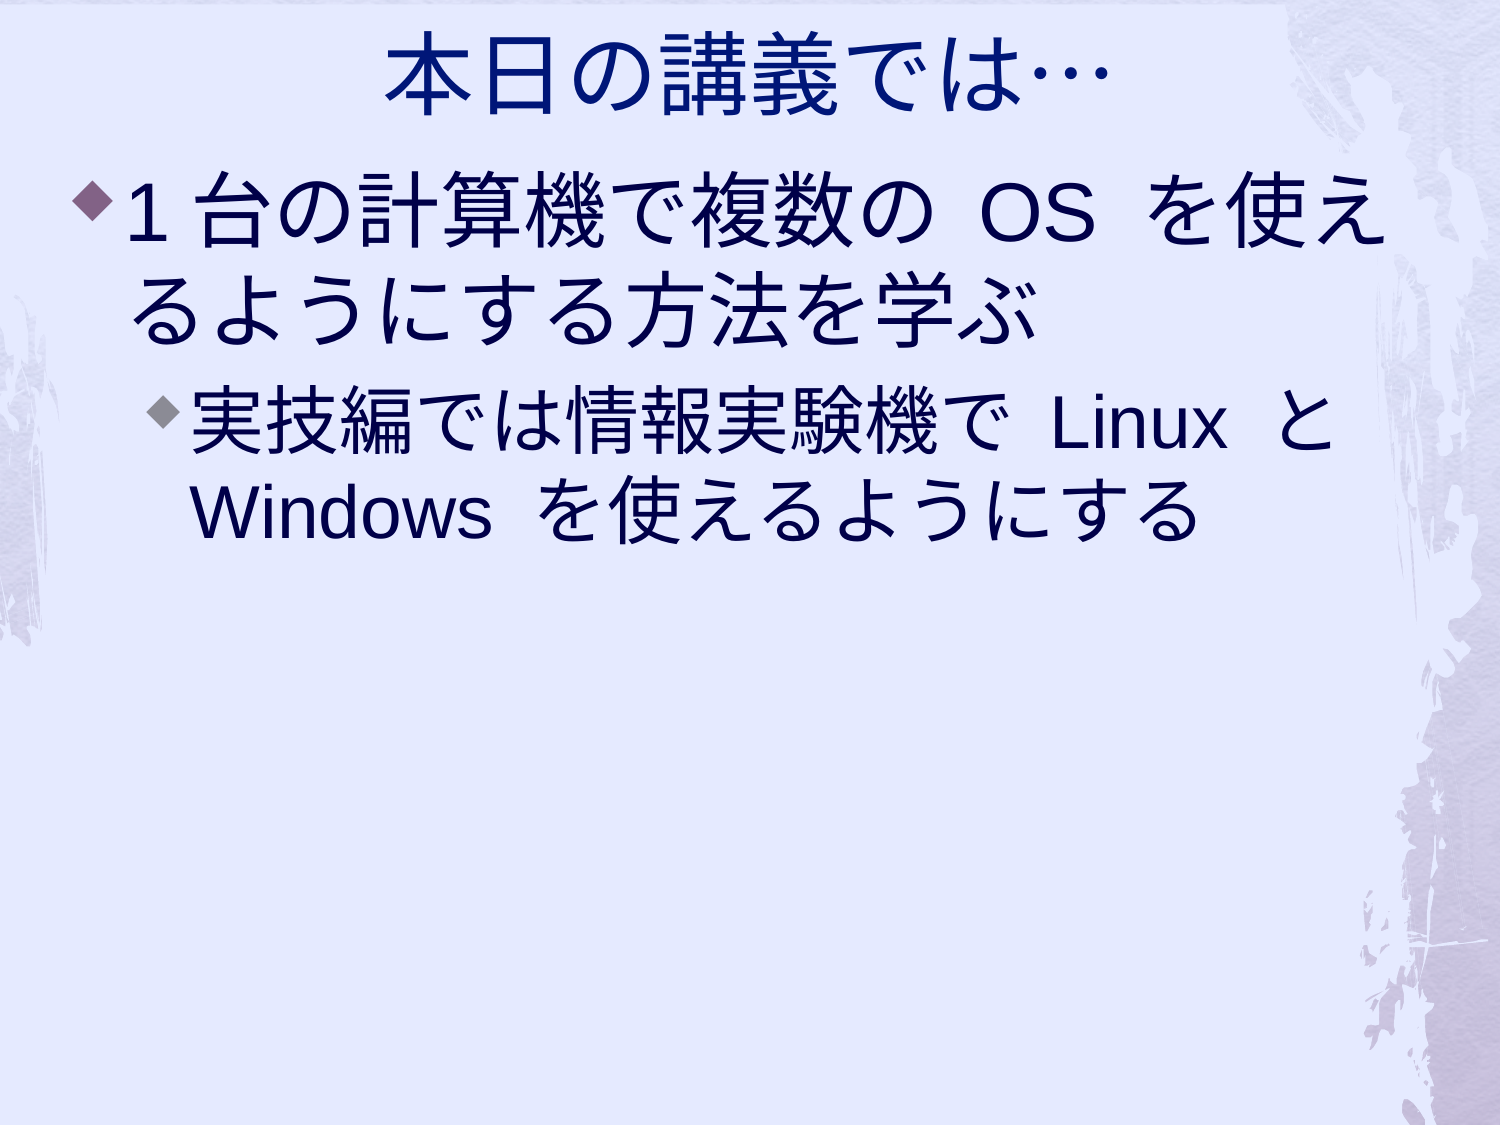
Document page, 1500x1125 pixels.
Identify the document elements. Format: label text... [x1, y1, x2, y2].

title 本日の講義では… [75, 7, 1425, 138]
list 1台の計算機で複数の OS を使えるようにする方法を学ぶ 実技編では情報実験機で Linux と Windows を使えるようにする [53, 150, 1447, 894]
